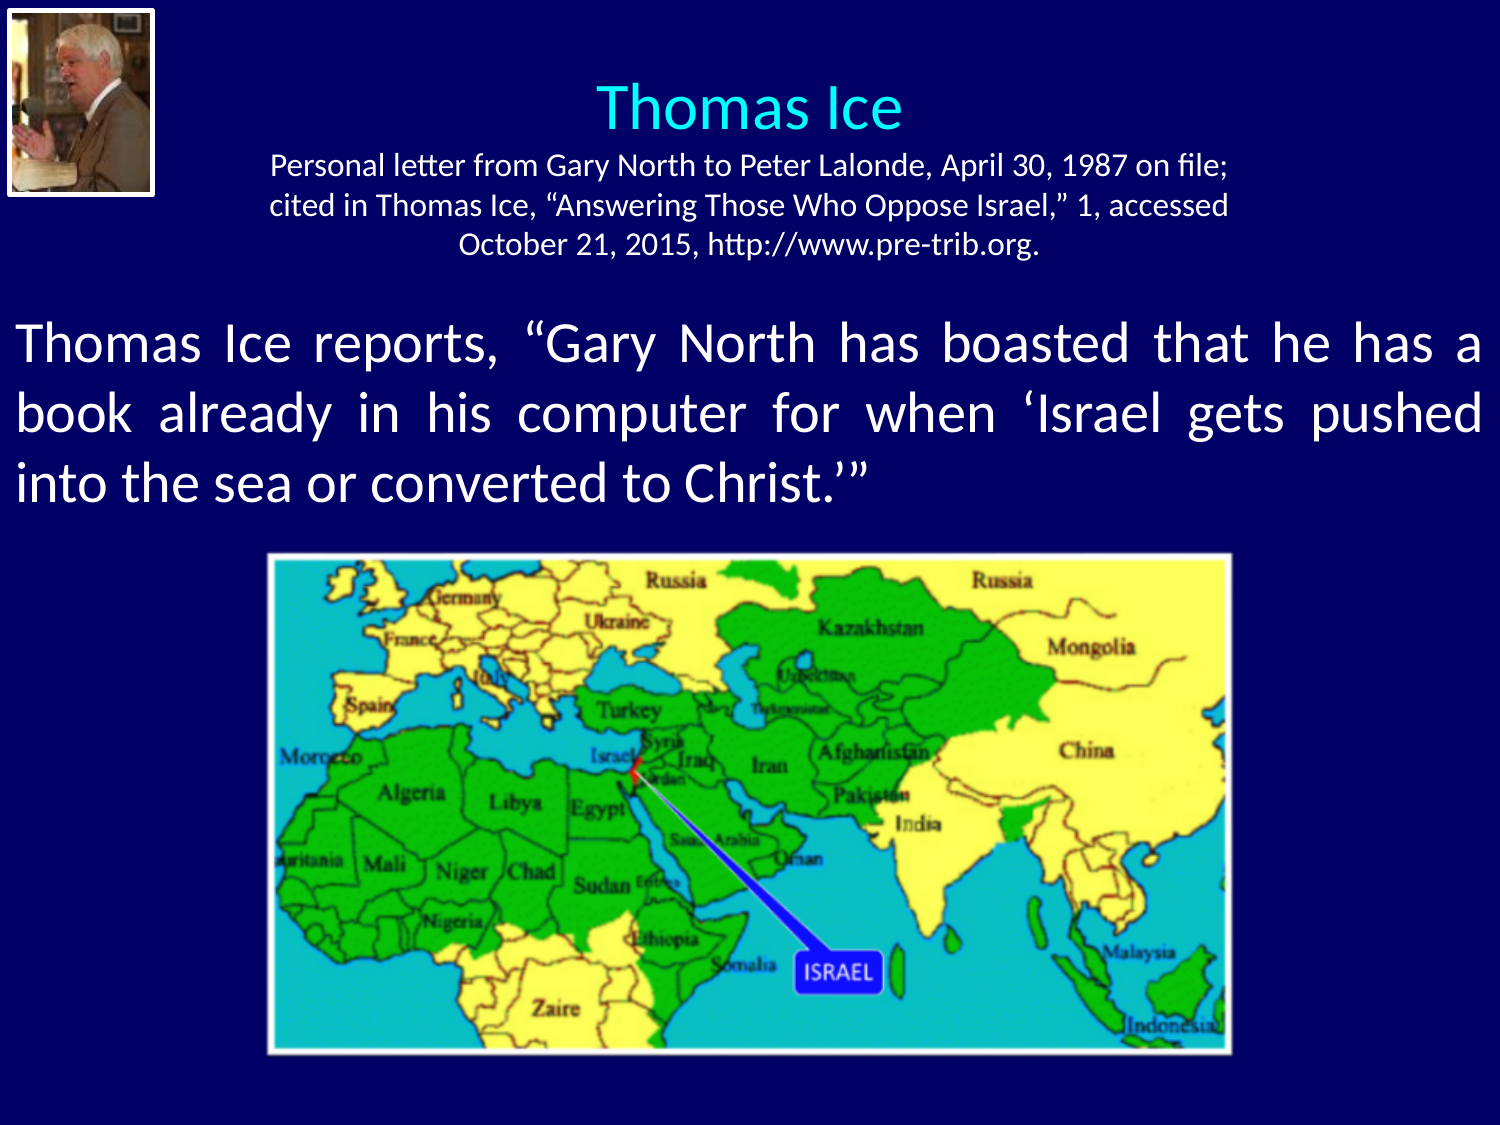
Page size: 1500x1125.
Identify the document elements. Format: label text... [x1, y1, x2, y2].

picture [11, 12, 151, 193]
picture [262, 549, 1238, 1063]
list Thomas Ice reports, “Gary North has boasted that he has a book already in his computer for when ‘Israel gets pushed into the sea or converted to Christ.’” [0, 296, 1500, 538]
title Thomas Ice Personal letter from Gary North to Peter Lalonde, April 30, 1987 on file; cited in Thomas Ice, “Answering Those Who Oppose Israel,” 1, accessed October 21, 2015, http://www.pre-trib.org. [218, 37, 1282, 288]
